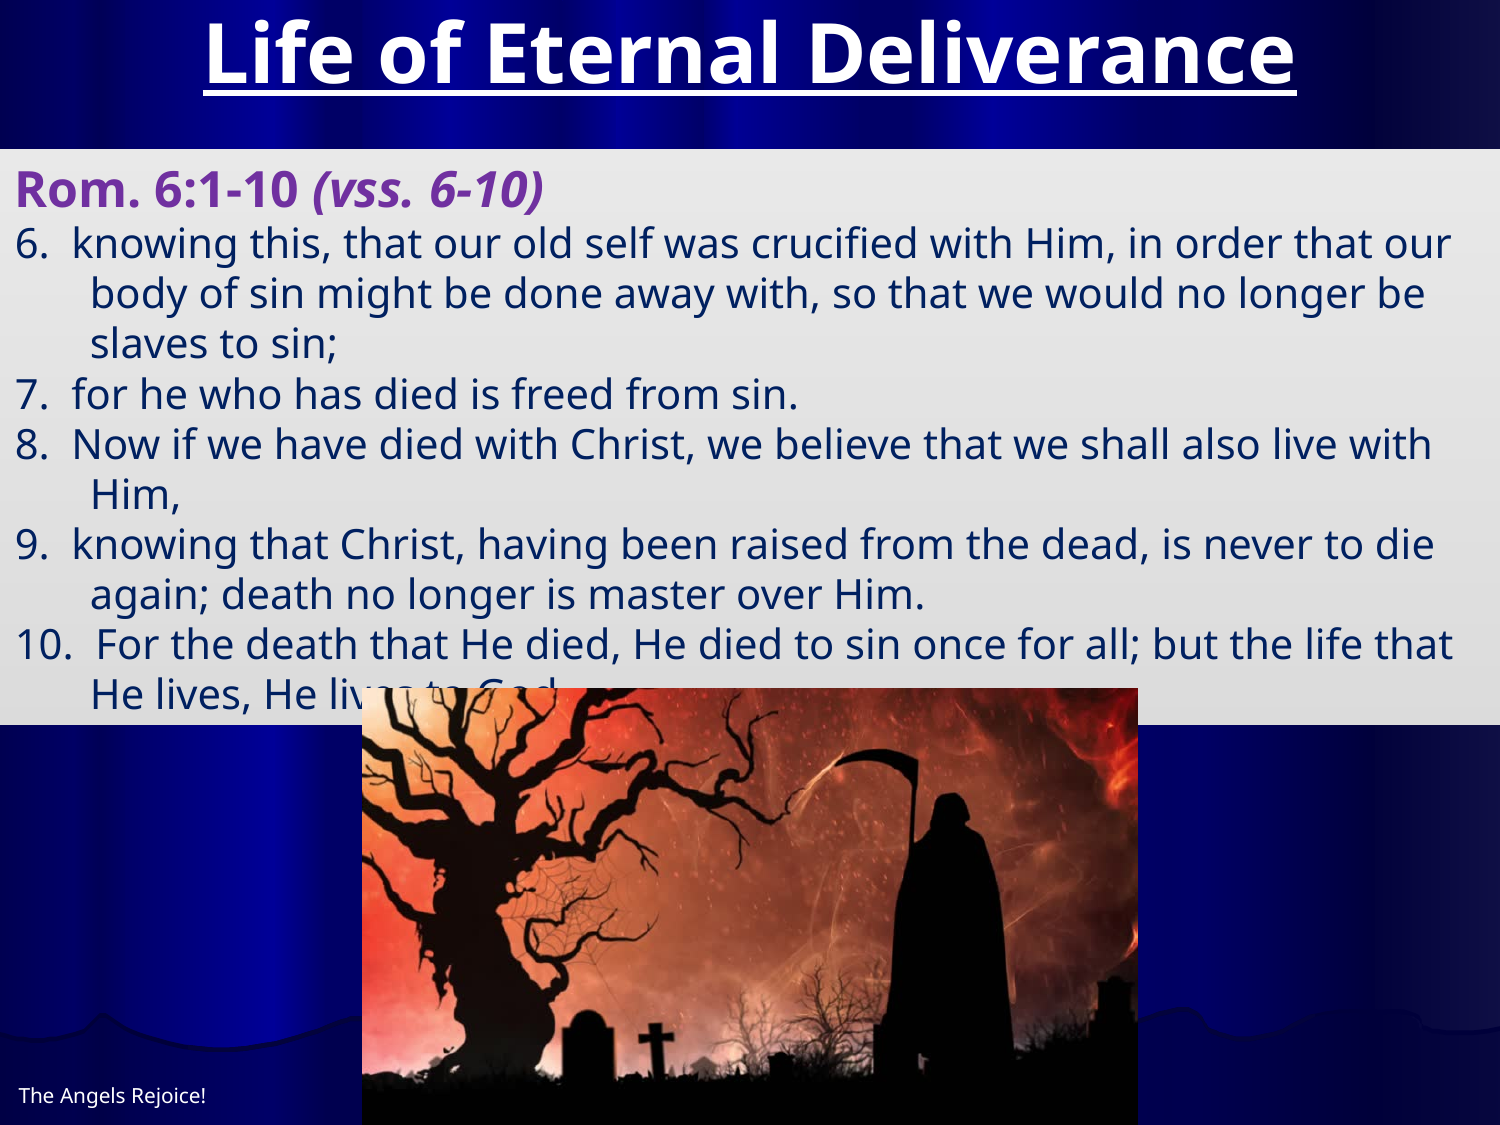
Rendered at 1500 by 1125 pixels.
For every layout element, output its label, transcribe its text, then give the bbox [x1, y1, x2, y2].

text_box Rom. 6:1-10 (vss. 6-10) 6. knowing this, that our old self was crucified with Him, in order that our body of sin might be done away with, so that we would no longer be slaves to sin; 7. for he who has died is freed from sin. 8. Now if we have died with Christ, we believe that we shall also live with Him, 9. knowing that Christ, having been raised from the dead, is never to die again; death no longer is master over Him. 10. For the death that He died, He died to sin once for all; but the life that He lives, He lives to God. [0, 149, 1500, 725]
footer The Angels Rejoice! [0, 1074, 225, 1125]
picture [362, 688, 1138, 1125]
title Life of Eternal Deliverance [0, 0, 1500, 100]
